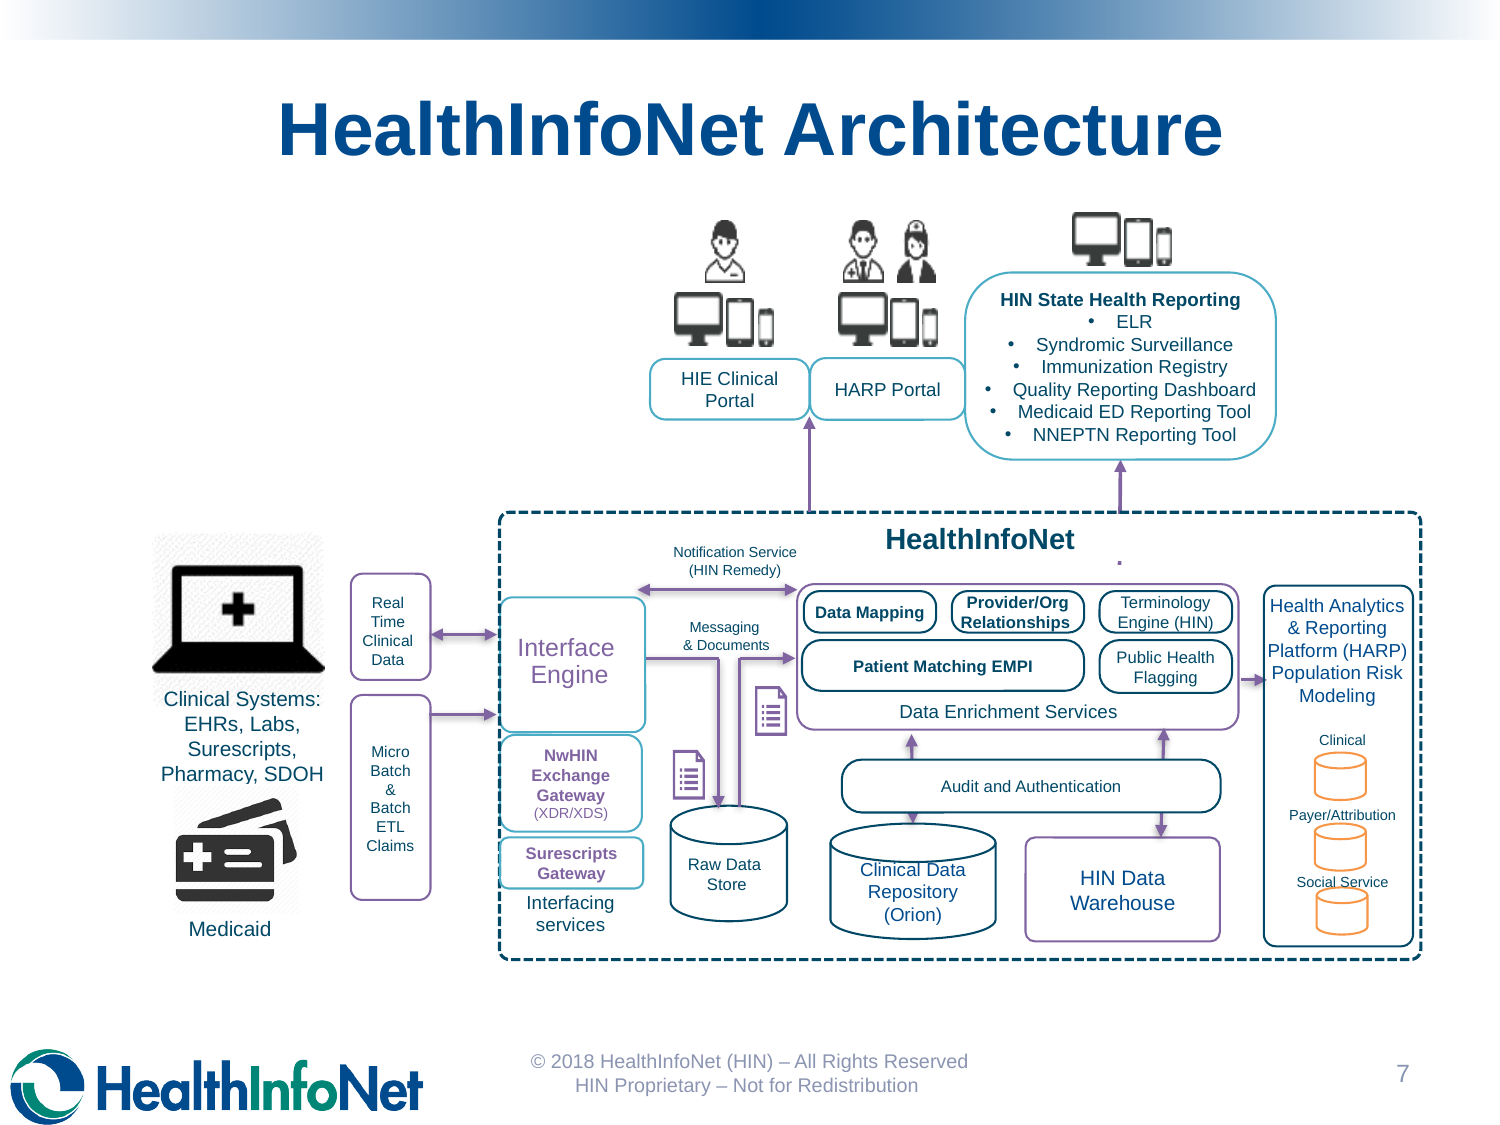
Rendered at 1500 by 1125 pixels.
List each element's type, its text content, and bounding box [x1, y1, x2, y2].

slide_number 7 [1074, 1042, 1425, 1103]
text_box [1160, 727, 1165, 838]
picture [0, 0, 1500, 1125]
title HealthInfoNet Architecture [76, 68, 1427, 182]
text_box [146, 212, 1422, 960]
footer © 2018 HealthInfoNet (HIN) – All Rights Reserved HIN Proprietary – Not for Redistribution [512, 1042, 988, 1103]
